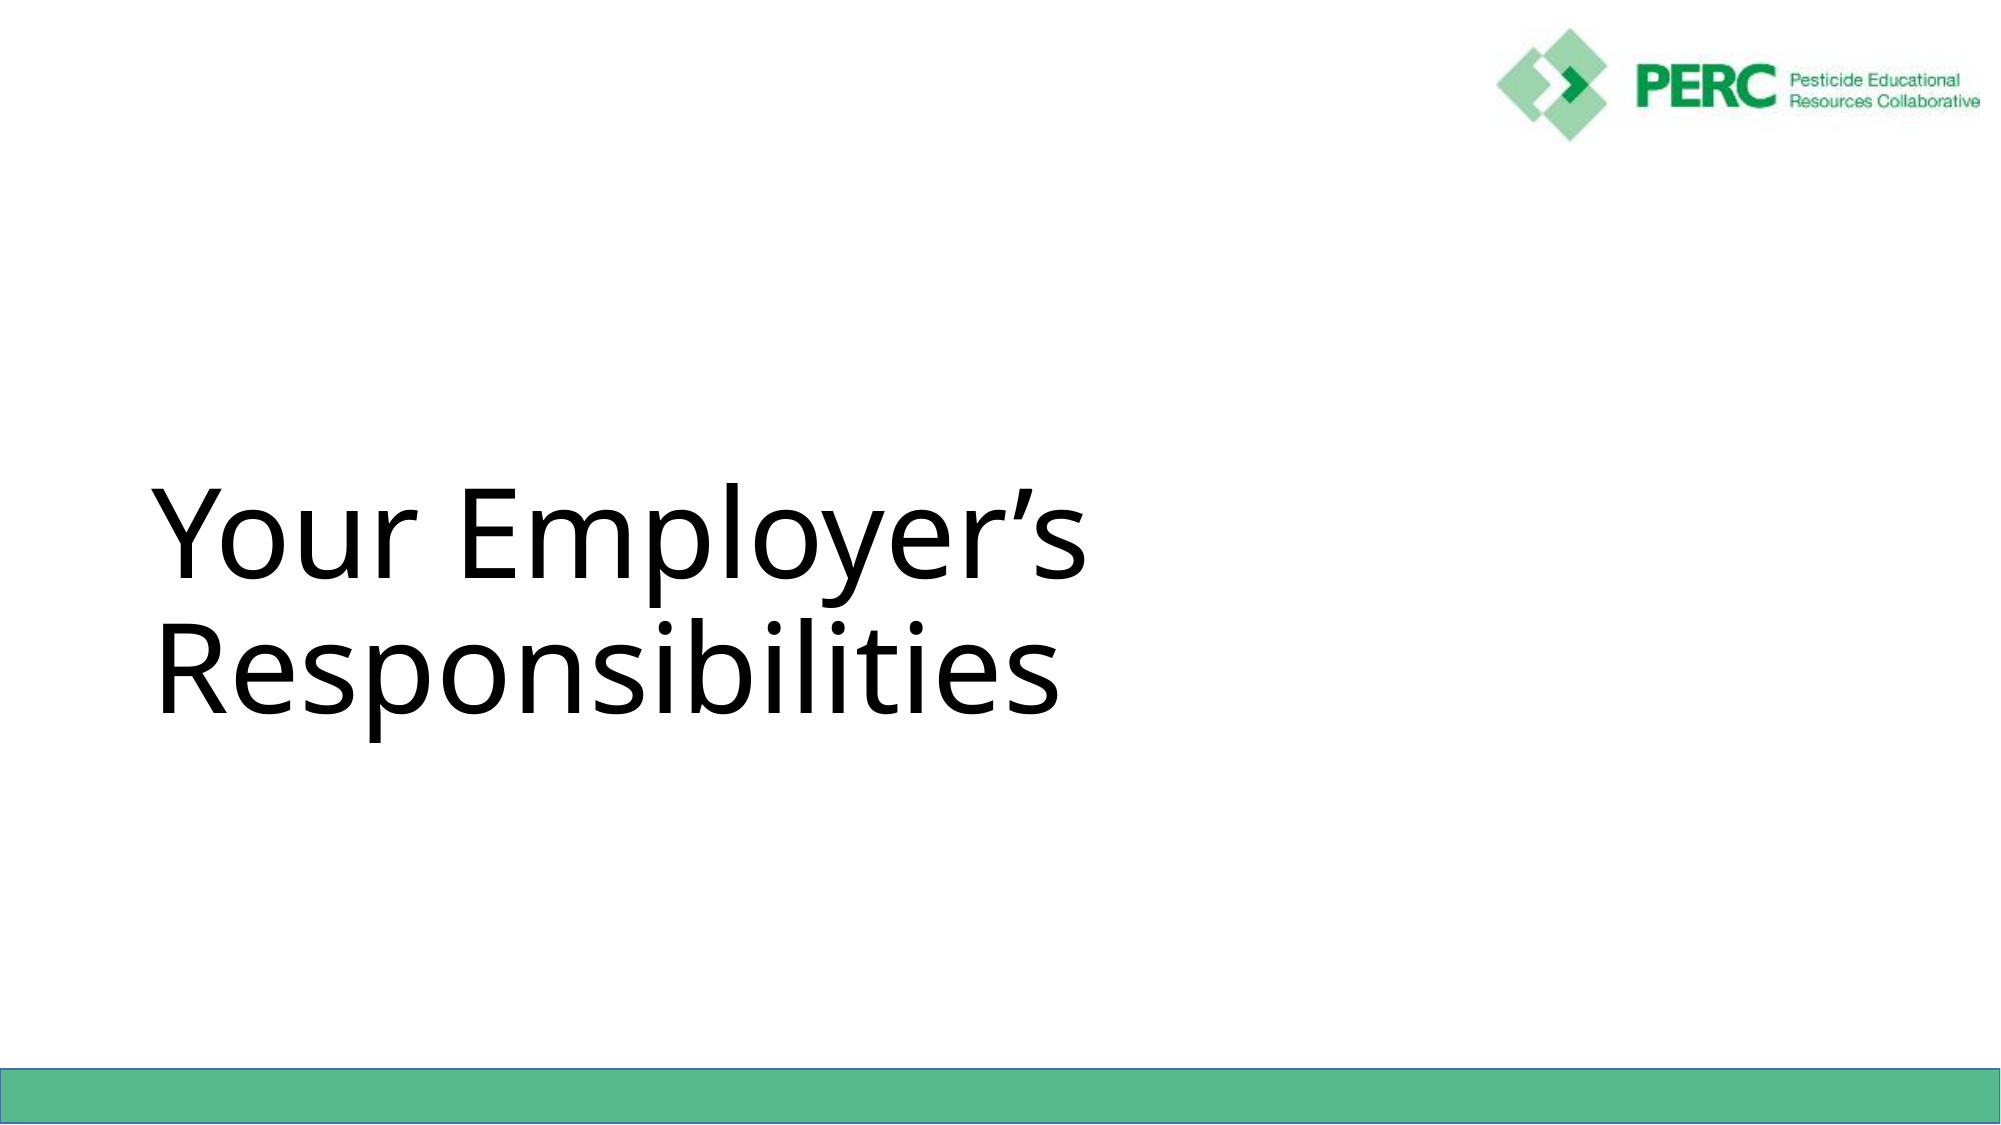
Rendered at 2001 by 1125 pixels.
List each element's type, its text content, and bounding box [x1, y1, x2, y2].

picture [1496, 28, 1980, 142]
title Your Employer’s Responsibilities [136, 280, 1862, 749]
